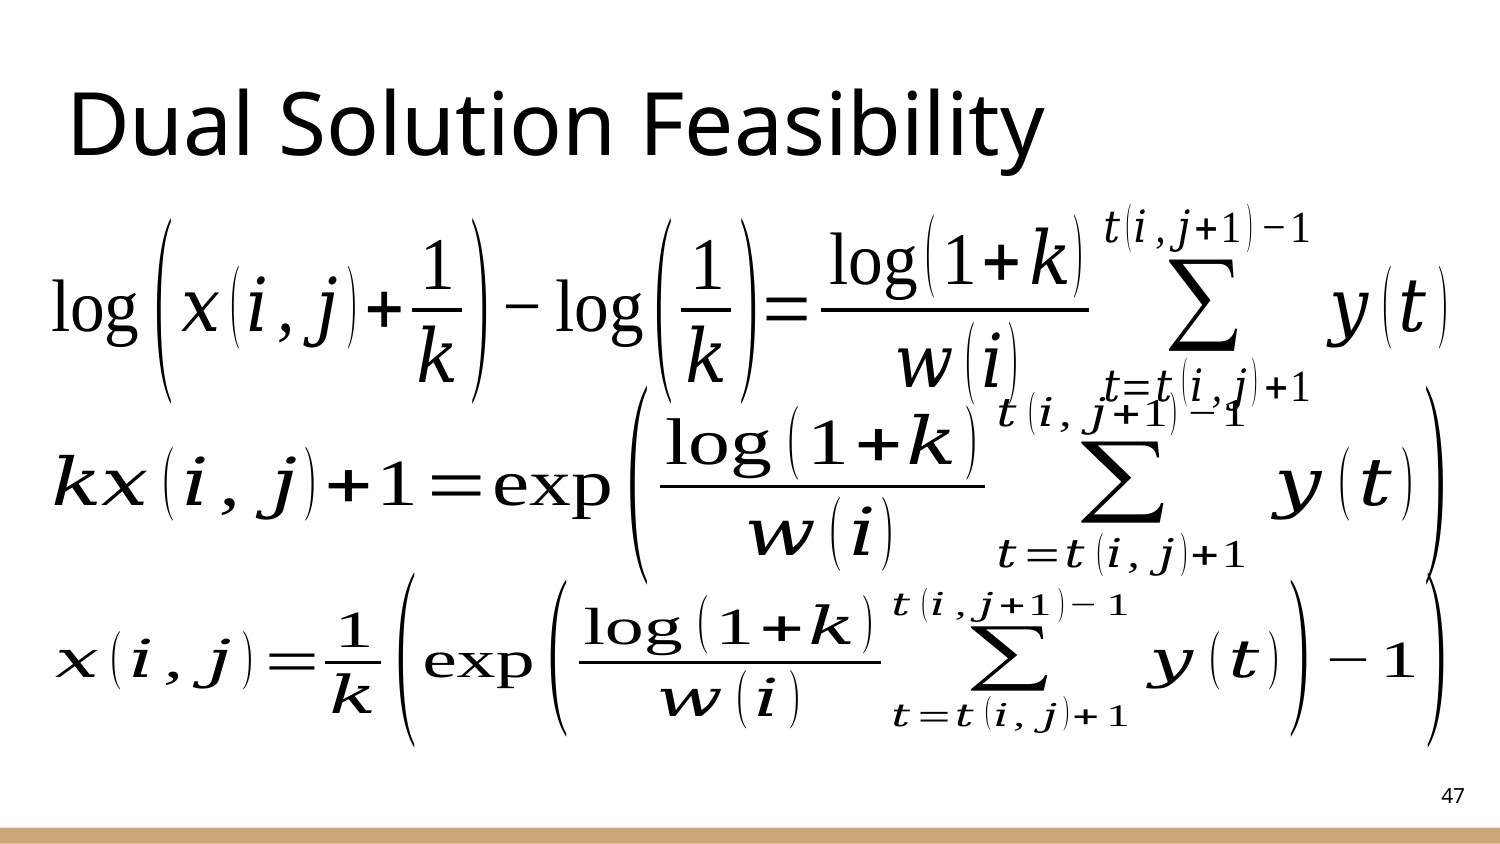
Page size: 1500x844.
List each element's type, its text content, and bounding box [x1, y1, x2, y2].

title Dual Solution Feasibility [51, 51, 1449, 189]
slide_number 47 [1389, 764, 1480, 830]
